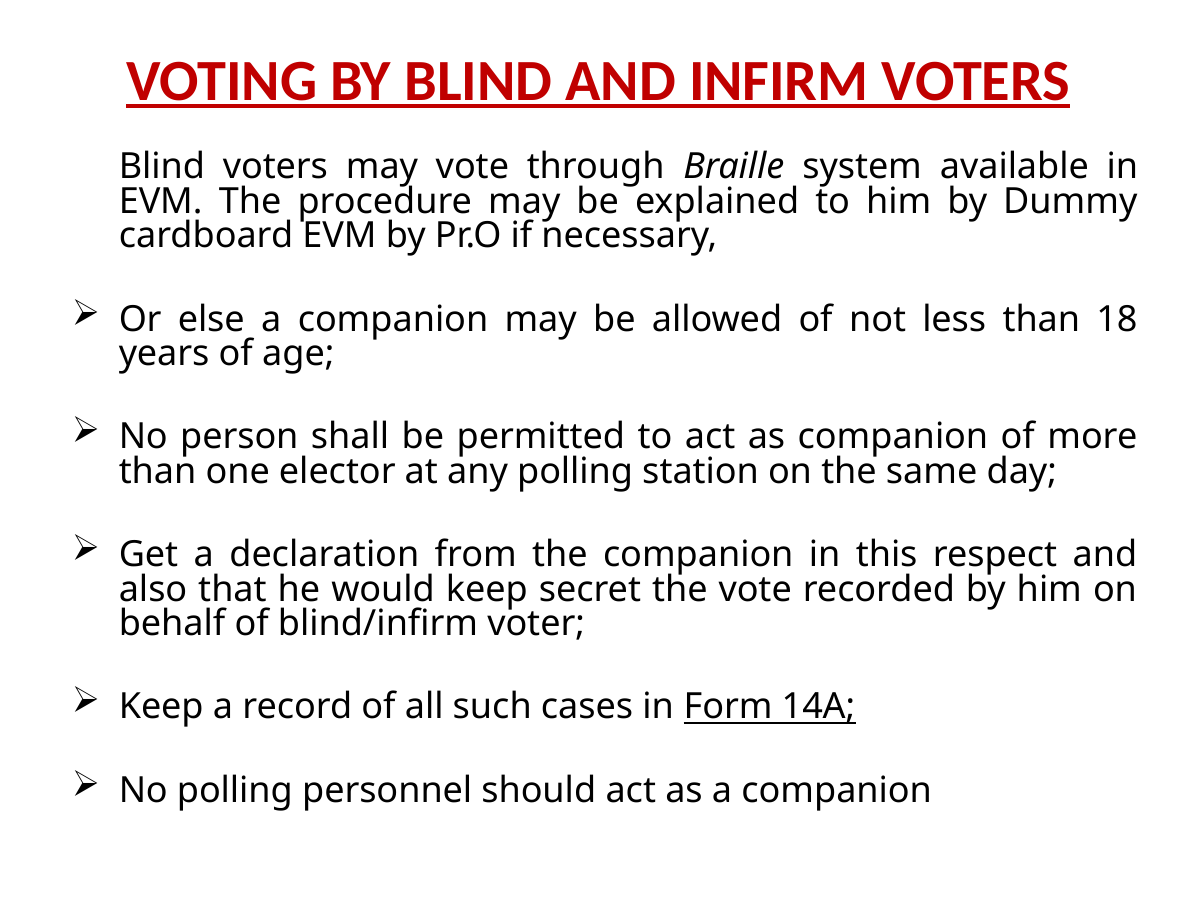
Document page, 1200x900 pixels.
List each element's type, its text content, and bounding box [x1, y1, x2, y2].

title VOTING BY BLIND AND INFIRM VOTERS [60, 39, 1137, 116]
list Blind voters may vote through Braille system available in EVM. The procedure may be explained to him by Dummy cardboard EVM by Pr.O if necessary, Or else a companion may be allowed of not less than 18 years of age; No person shall be permitted to act as companion of more than one elector at any polling station on the same day; Get a declaration from the companion in this respect and also that he would keep secret the vote recorded by him on behalf of blind/infirm voter; Keep a record of all such cases in Form 14A; No polling personnel should act as a companion [48, 145, 1151, 826]
